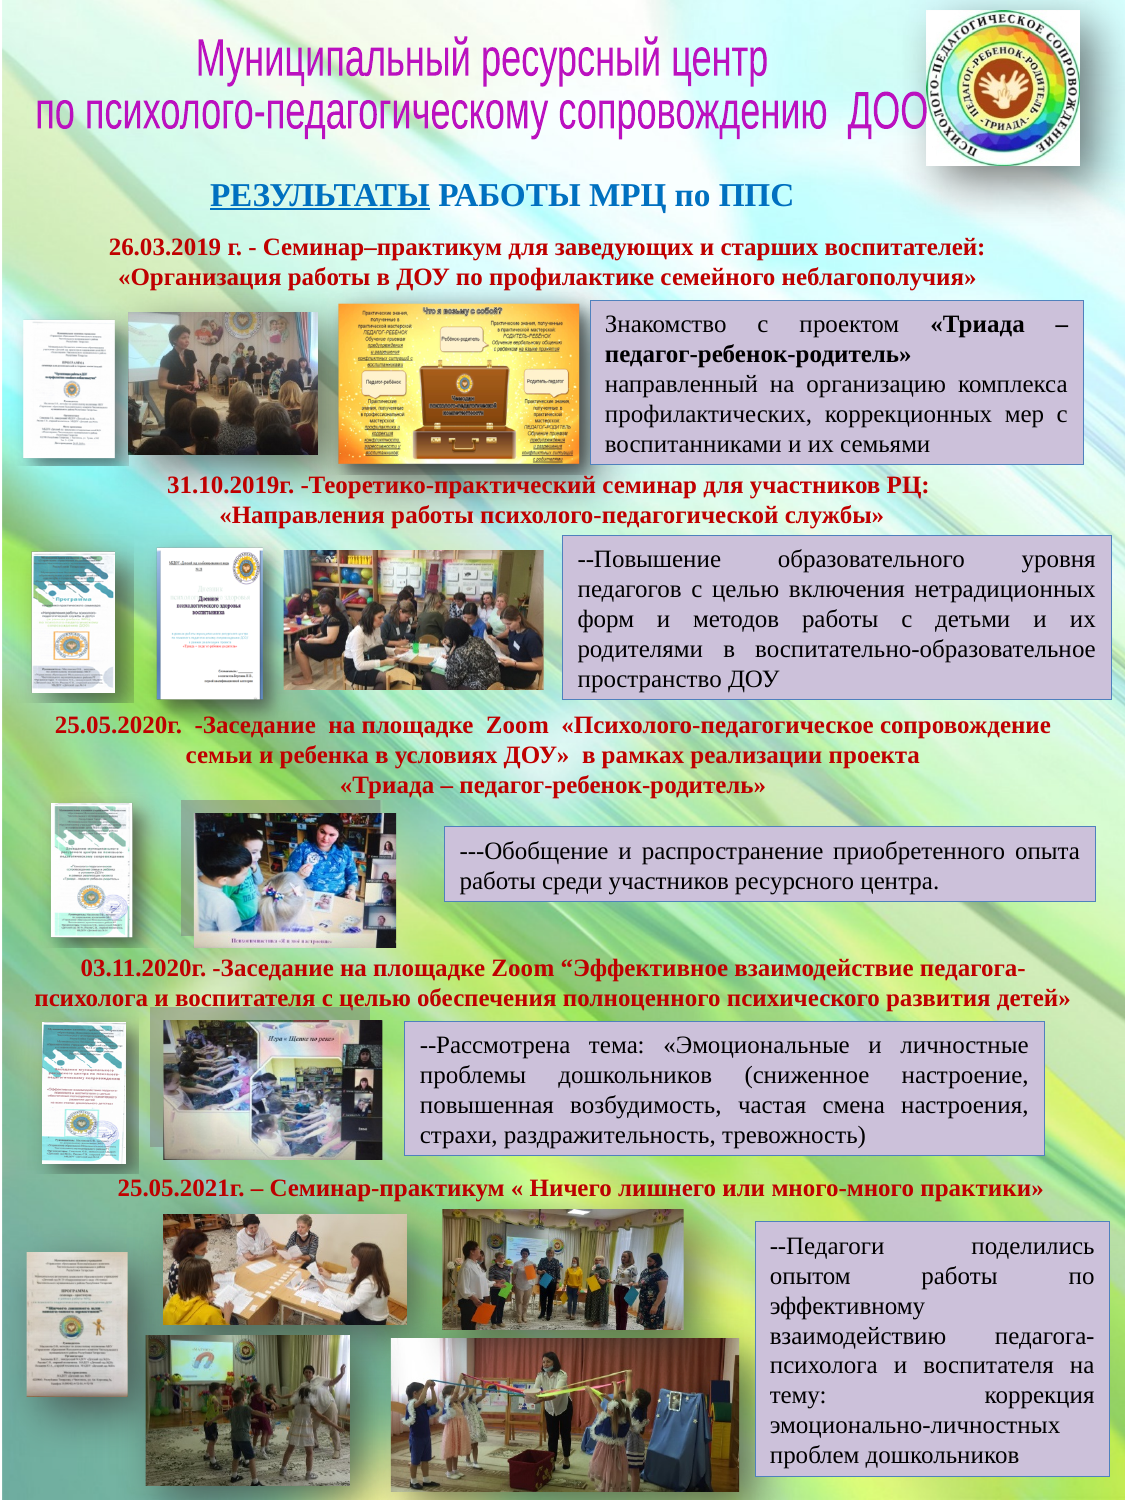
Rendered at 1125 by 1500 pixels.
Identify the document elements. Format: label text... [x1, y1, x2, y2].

text_box --Педагоги поделились опытом работы по эффективному взаимодействию педагога-психолога и воспитателя на тему: коррекция эмоционально-личностных проблем дошкольников [755, 1318, 1110, 1477]
text_box РЕЗУЛЬТАТЫ РАБОТЫ МРЦ по ППС [193, 165, 811, 185]
picture [0, 0, 1125, 1500]
